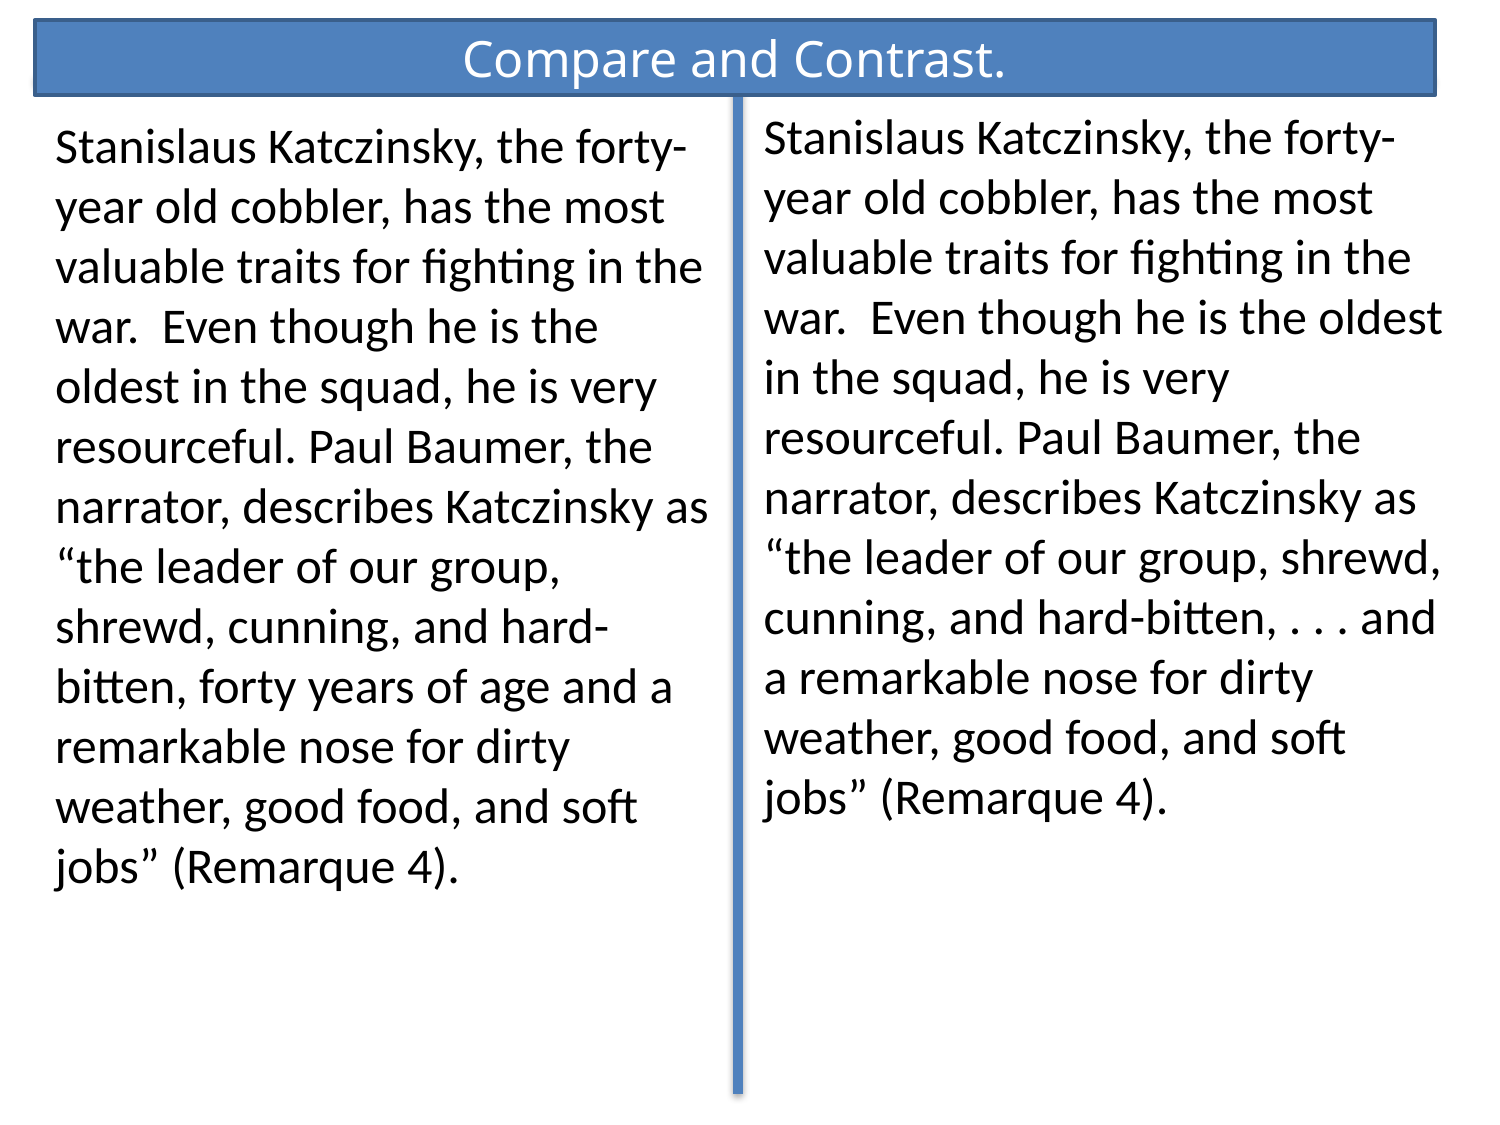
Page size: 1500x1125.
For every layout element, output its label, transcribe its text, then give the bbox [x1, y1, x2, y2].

text_box Stanislaus Katczinsky, the forty-year old cobbler, has the most valuable traits for fighting in the war. Even though he is the oldest in the squad, he is very resourceful. Paul Baumer, the narrator, describes Katczinsky as “the leader of our group, shrewd, cunning, and hard-bitten, . . . and a remarkable nose for dirty weather, good food, and soft jobs” (Remarque 4). [748, 97, 1472, 832]
text_box Stanislaus Katczinsky, the forty-year old cobbler, has the most valuable traits for fighting in the war. Even though he is the oldest in the squad, he is very resourceful. Paul Baumer, the narrator, describes Katczinsky as “the leader of our group, shrewd, cunning, and hard-bitten, forty years of age and a remarkable nose for dirty weather, good food, and soft jobs” (Remarque 4). [40, 105, 727, 901]
text_box Compare and Contrast. [33, 18, 1437, 97]
